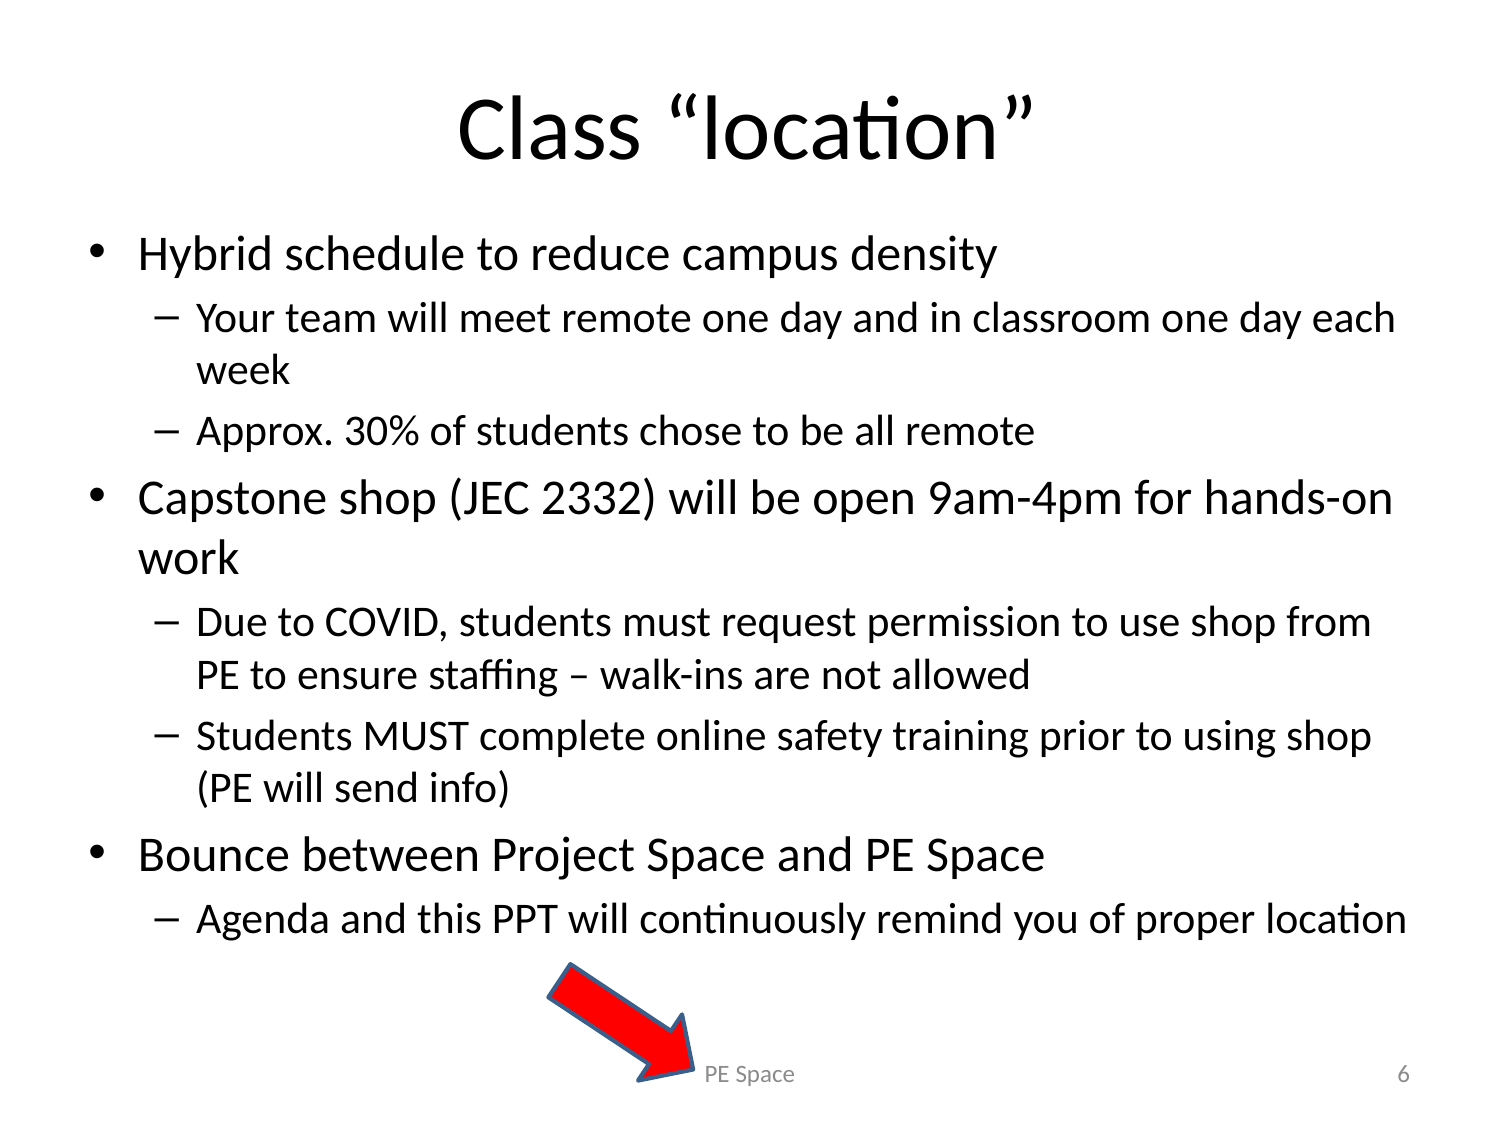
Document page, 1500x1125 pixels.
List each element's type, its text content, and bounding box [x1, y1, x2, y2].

text_box [546, 962, 696, 1083]
title Class “location” [73, 28, 1424, 212]
slide_number 6 [1074, 1042, 1425, 1103]
list Hybrid schedule to reduce campus density Your team will meet remote one day and in classroom one day each week Approx. 30% of students chose to be all remote Capstone shop (JEC 2332) will be open 9am-4pm for hands-on work Due to COVID, students must request permission to use shop from PE to ensure staffing – walk-ins are not allowed Students MUST complete online safety training prior to using shop (PE will send info) Bounce between Project Space and PE Space Agenda and this PPT will continuously remind you of proper location [73, 212, 1424, 975]
footer PE Space [512, 1042, 988, 1103]
